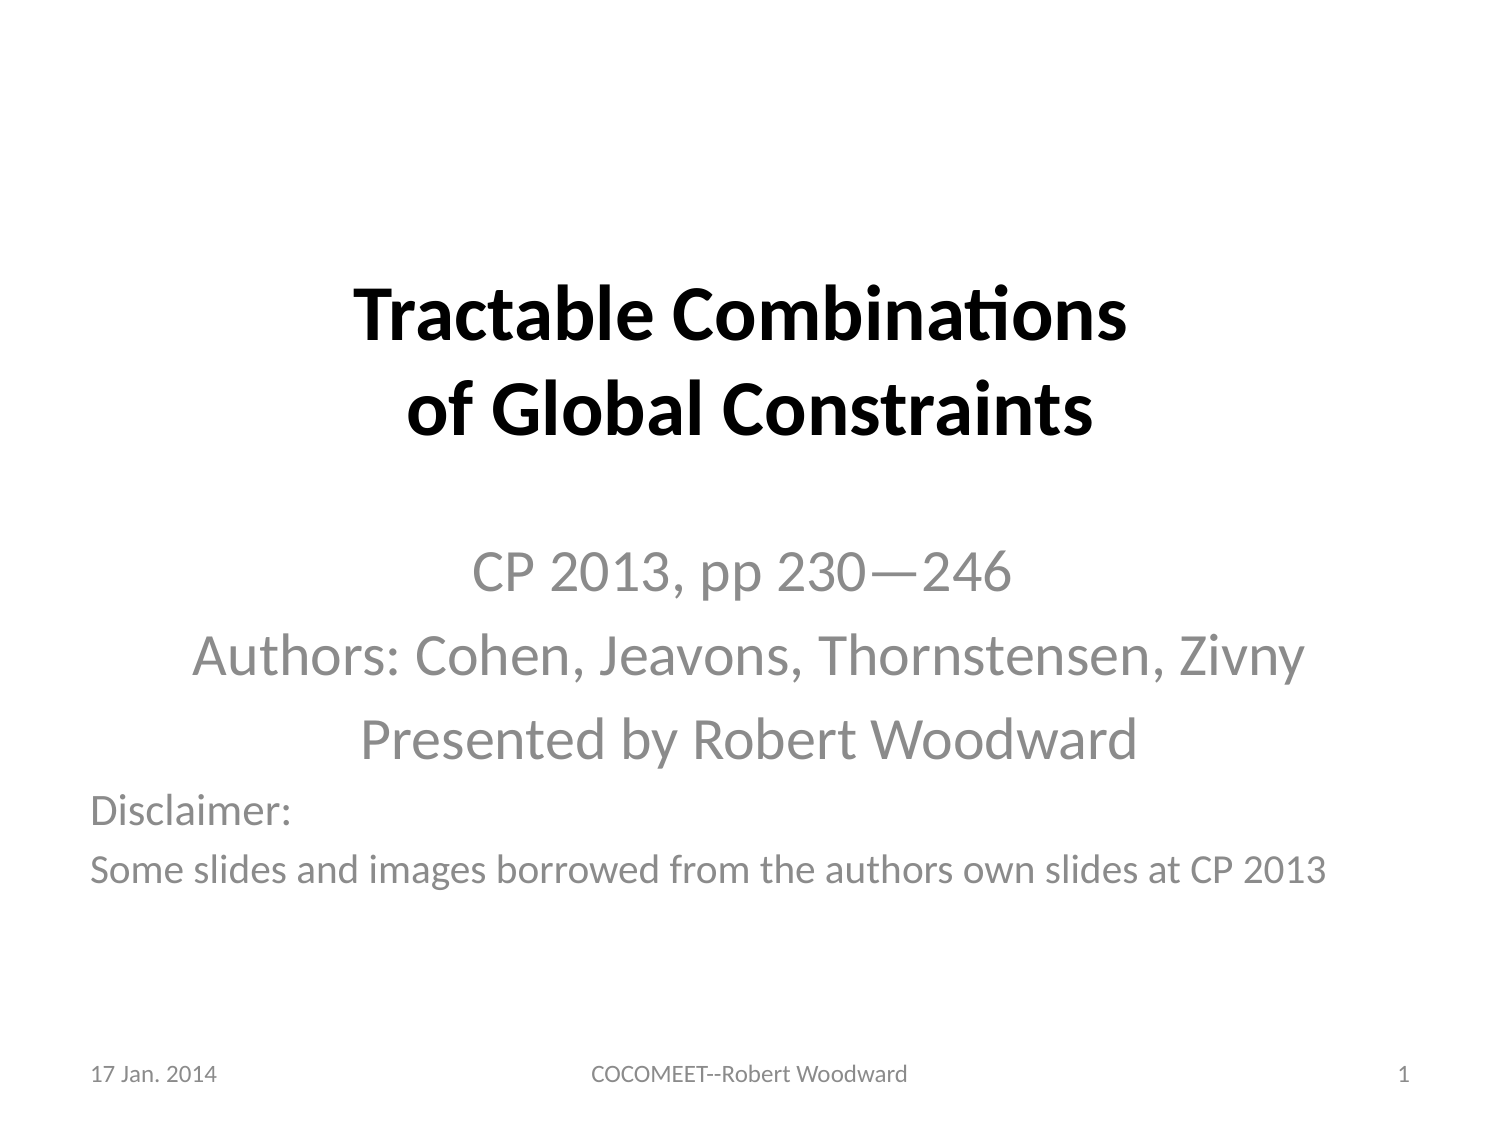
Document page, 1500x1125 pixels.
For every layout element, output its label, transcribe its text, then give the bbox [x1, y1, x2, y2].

slide_number 1 [1074, 1042, 1425, 1103]
title Tractable Combinations of Global Constraints [0, 235, 1500, 477]
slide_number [75, 1042, 425, 1103]
subtitle CP 2013, pp 230—246 Authors: Cohen, Jeavons, Thornstensen, Zivny Presented by Robert Woodward Disclaimer: Some slides and images borrowed from the authors own slides at CP 2013 [75, 523, 1425, 905]
footer COCOMEET--Robert Woodward [451, 1042, 1049, 1103]
